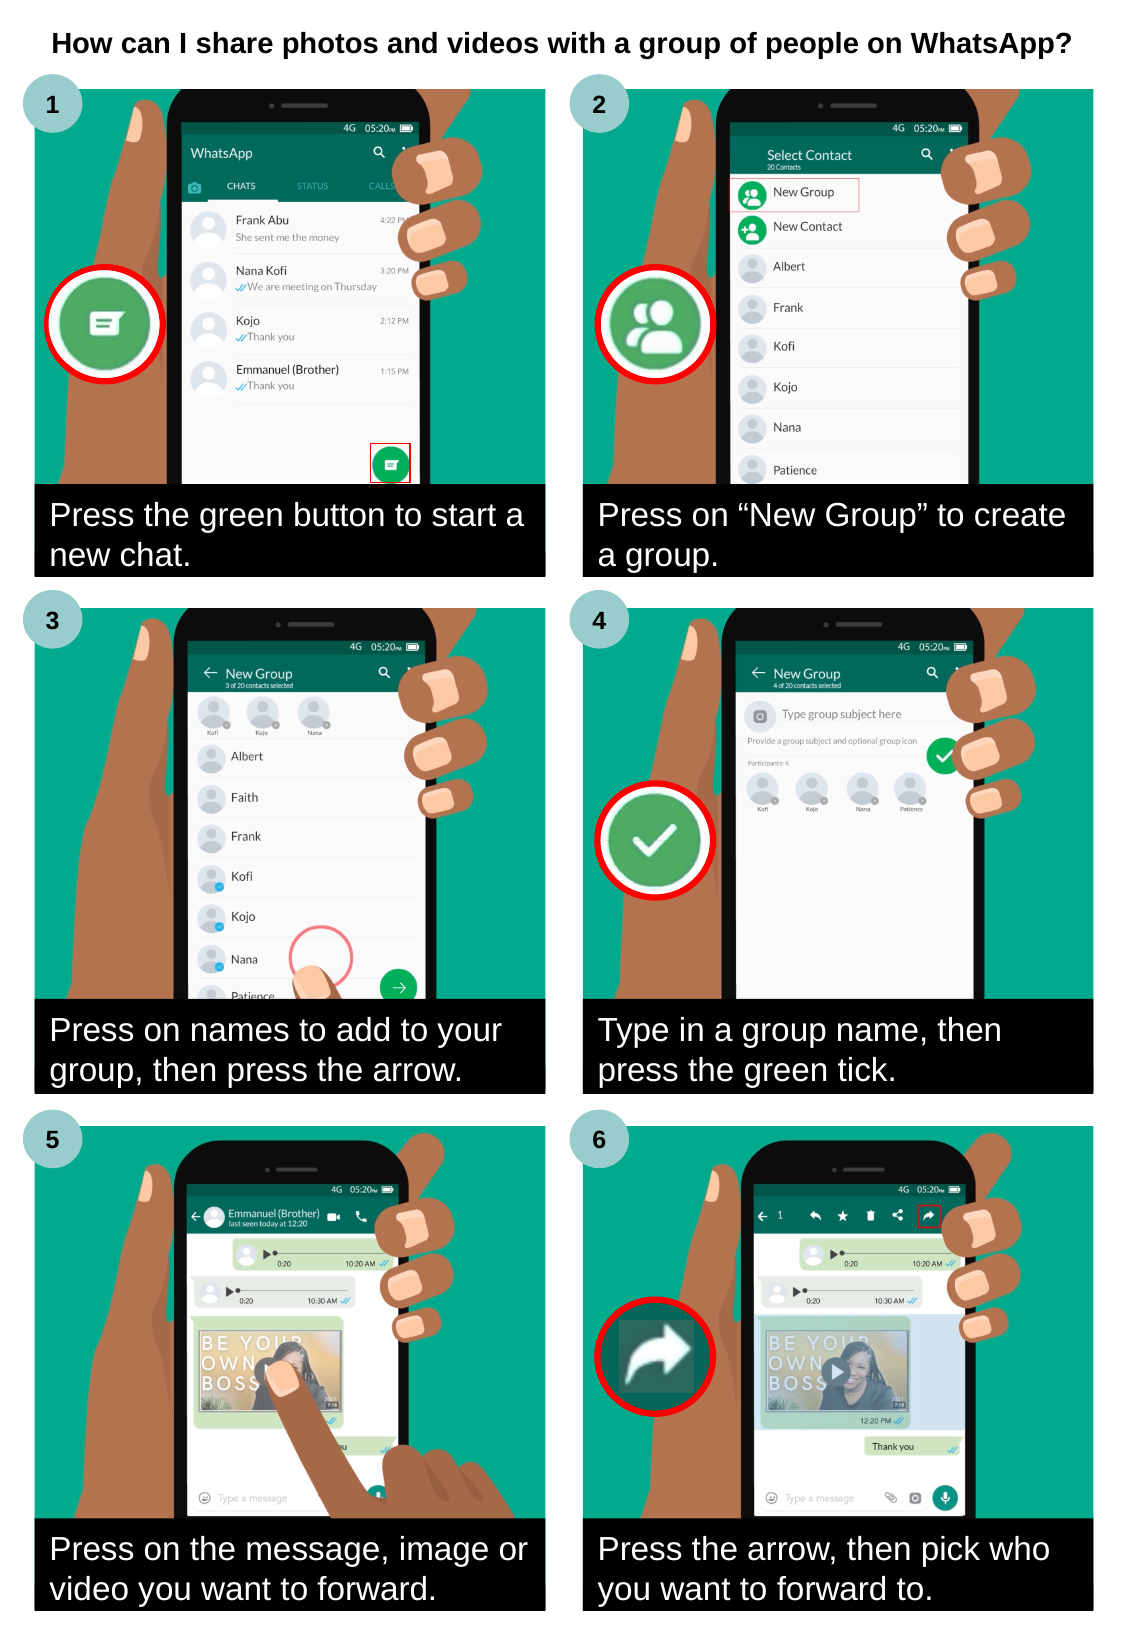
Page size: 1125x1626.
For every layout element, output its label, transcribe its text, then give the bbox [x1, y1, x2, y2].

text_box 3 [22, 589, 80, 637]
picture [34, 89, 546, 577]
text_box 4 [569, 589, 627, 639]
text_box 6 [569, 1109, 625, 1159]
text_box 5 [22, 1109, 79, 1157]
text_box 2 [569, 74, 625, 123]
text_box 1 [22, 74, 78, 122]
picture [582, 608, 1094, 1094]
picture [582, 1125, 1094, 1611]
text_box How can I share photos and videos with a group of people on WhatsApp? [0, 0, 1125, 86]
picture [34, 1125, 546, 1611]
picture [34, 608, 546, 1094]
picture [582, 89, 1094, 577]
